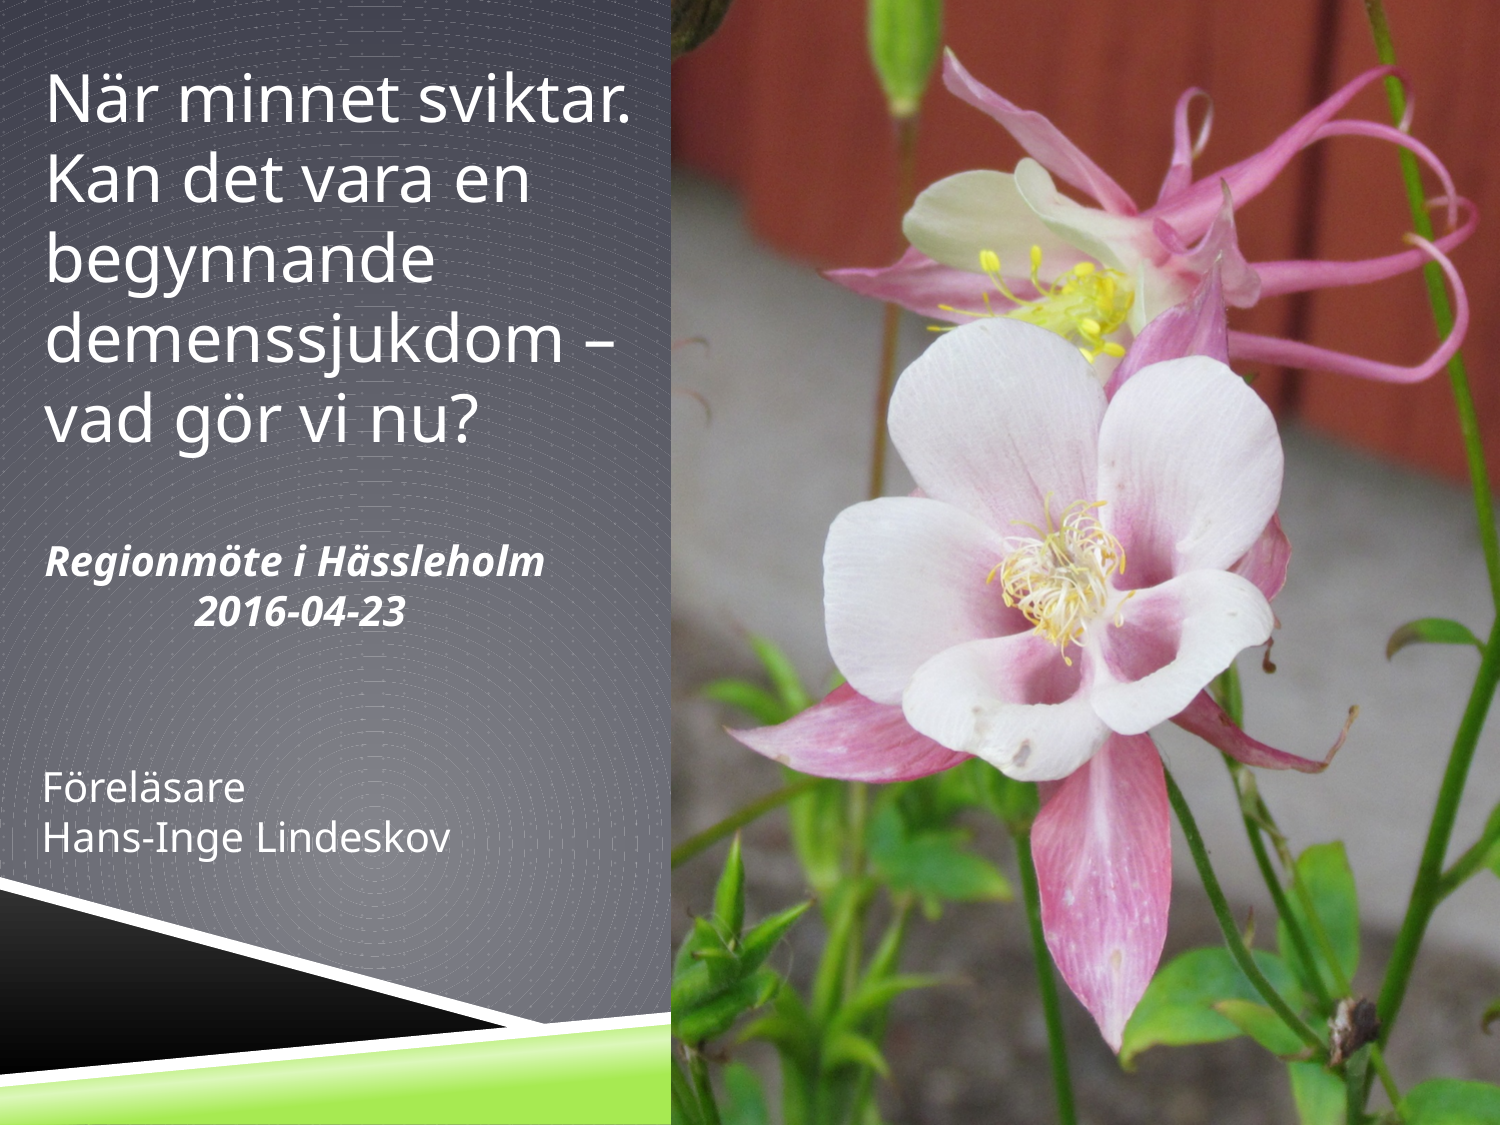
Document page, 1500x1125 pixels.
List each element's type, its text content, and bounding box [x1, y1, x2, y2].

text_box Regionmöte i Hässleholm 2016-04-23 [29, 527, 630, 642]
text_box När minnet sviktar. Kan det vara en begynnande demenssjukdom – vad gör vi nu? [29, 48, 665, 464]
text_box Föreläsare Hans-Inge Lindeskov [26, 753, 630, 868]
picture [671, 0, 1500, 1125]
